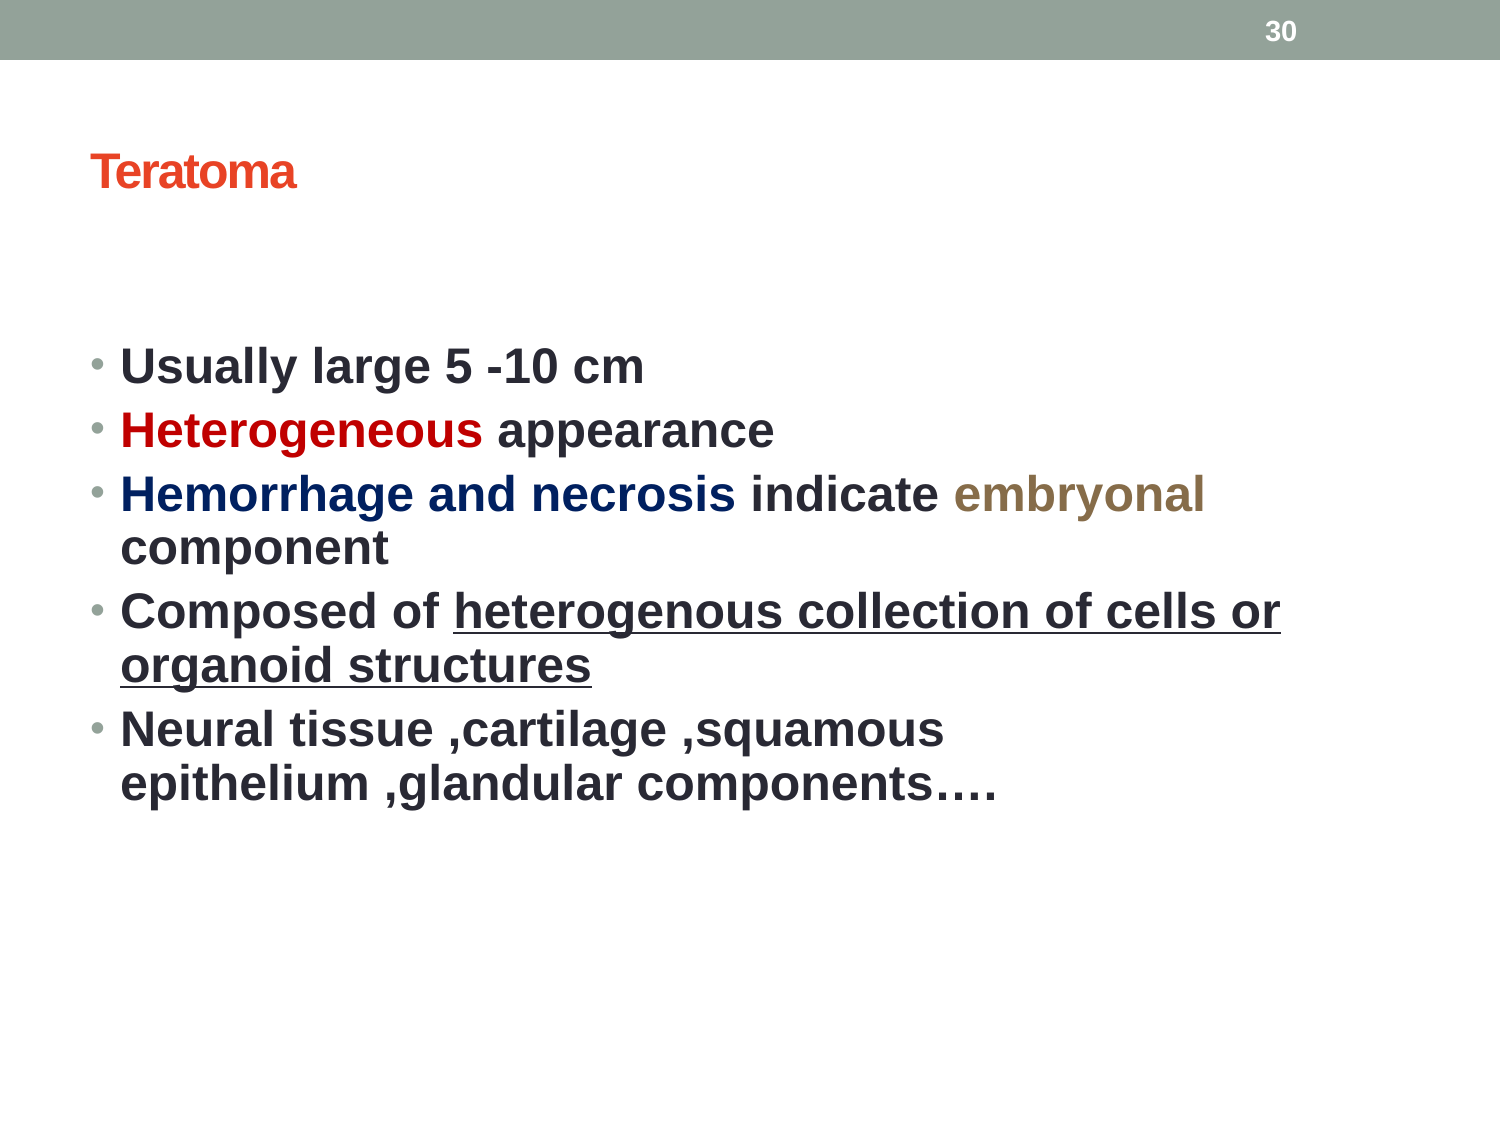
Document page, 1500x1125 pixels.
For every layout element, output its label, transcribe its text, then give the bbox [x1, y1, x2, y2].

slide_number 30 [1250, 3, 1425, 57]
title Teratoma [75, 87, 1425, 250]
list Usually large 5 -10 cm Heterogeneous appearance Hemorrhage and necrosis indicate embryonal component Composed of heterogenous collection of cells or organoid structures Neural tissue ,cartilage ,squamous epithelium ,glandular components…. [75, 262, 1425, 1063]
